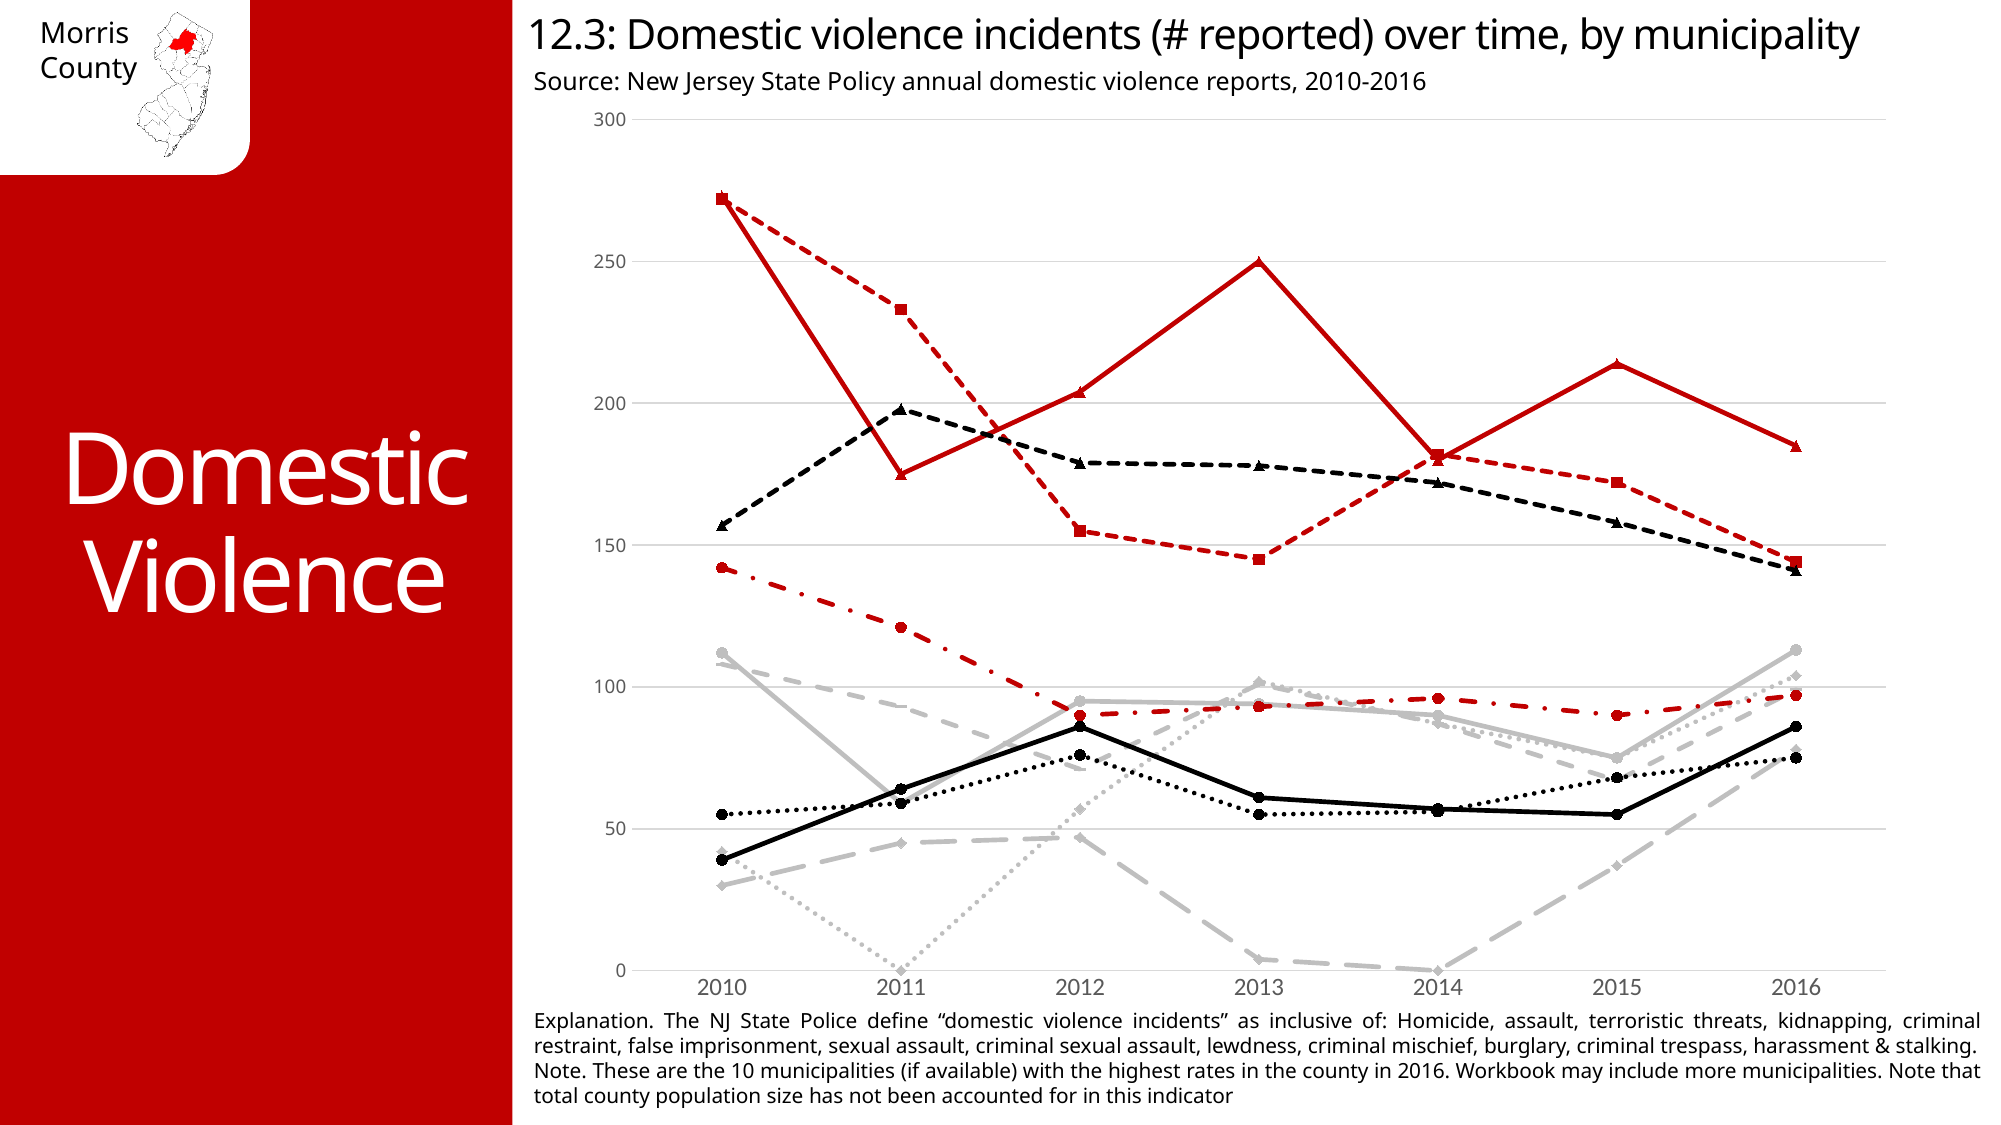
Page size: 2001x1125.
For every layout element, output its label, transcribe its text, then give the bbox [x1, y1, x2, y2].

text_box Explanation. The NJ State Police define “domestic violence incidents” as inclusive of: Homicide, assault, terroristic threats, kidnapping, criminal restraint, false imprisonment, sexual assault, criminal sexual assault, lewdness, criminal mischief, burglary, criminal trespass, harassment & stalking. Note. These are the 10 municipalities (if available) with the highest rates in the county in 2016. Workbook may include more municipalities. Note that total county population size has not been accounted for in this indicator [519, 1020, 1996, 1096]
chart [566, 87, 1913, 1021]
text_box 12.3: Domestic violence incidents (# reported) over time, by municipality [512, 0, 1992, 65]
text_box Source: New Jersey State Policy annual domestic violence reports, 2010-2016 [518, 57, 1897, 103]
text_box Domestic Violence [0, 112, 533, 1013]
picture [137, 12, 213, 112]
